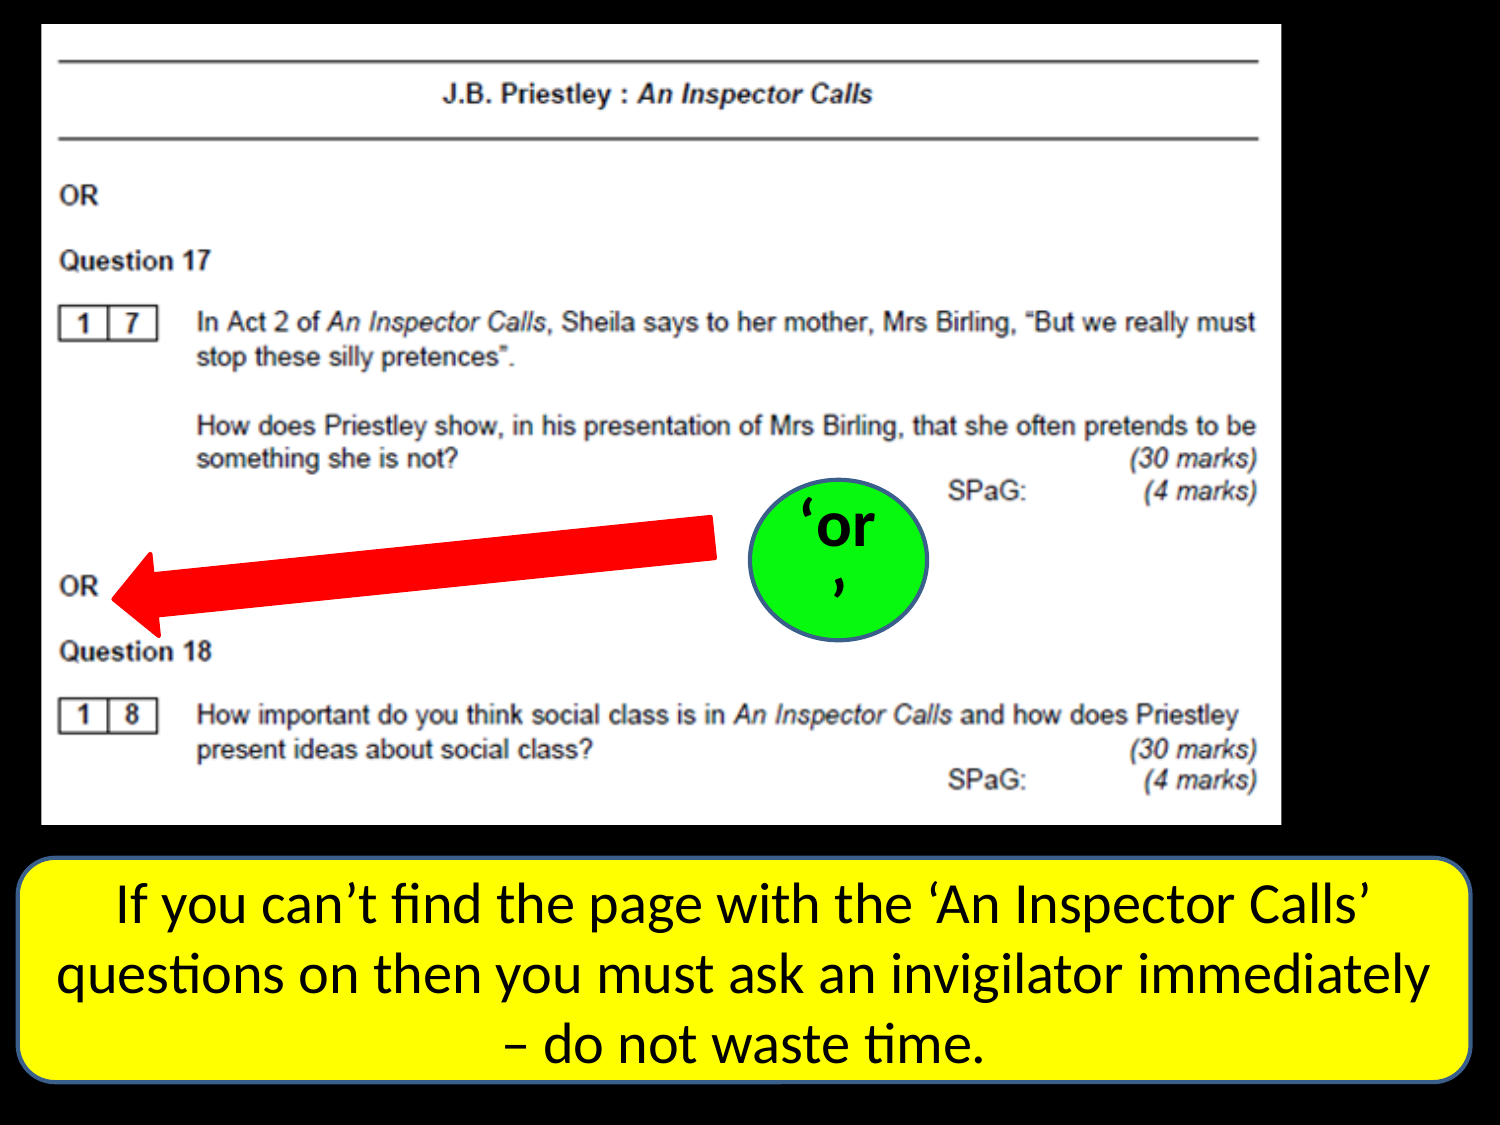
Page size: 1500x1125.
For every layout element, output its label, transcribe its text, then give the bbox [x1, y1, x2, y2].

text_box If you can’t find the page with the ‘An Inspector Calls’ questions on then you must ask an invigilator immediately – do not waste time. [15, 855, 1473, 1085]
picture [40, 23, 1282, 826]
